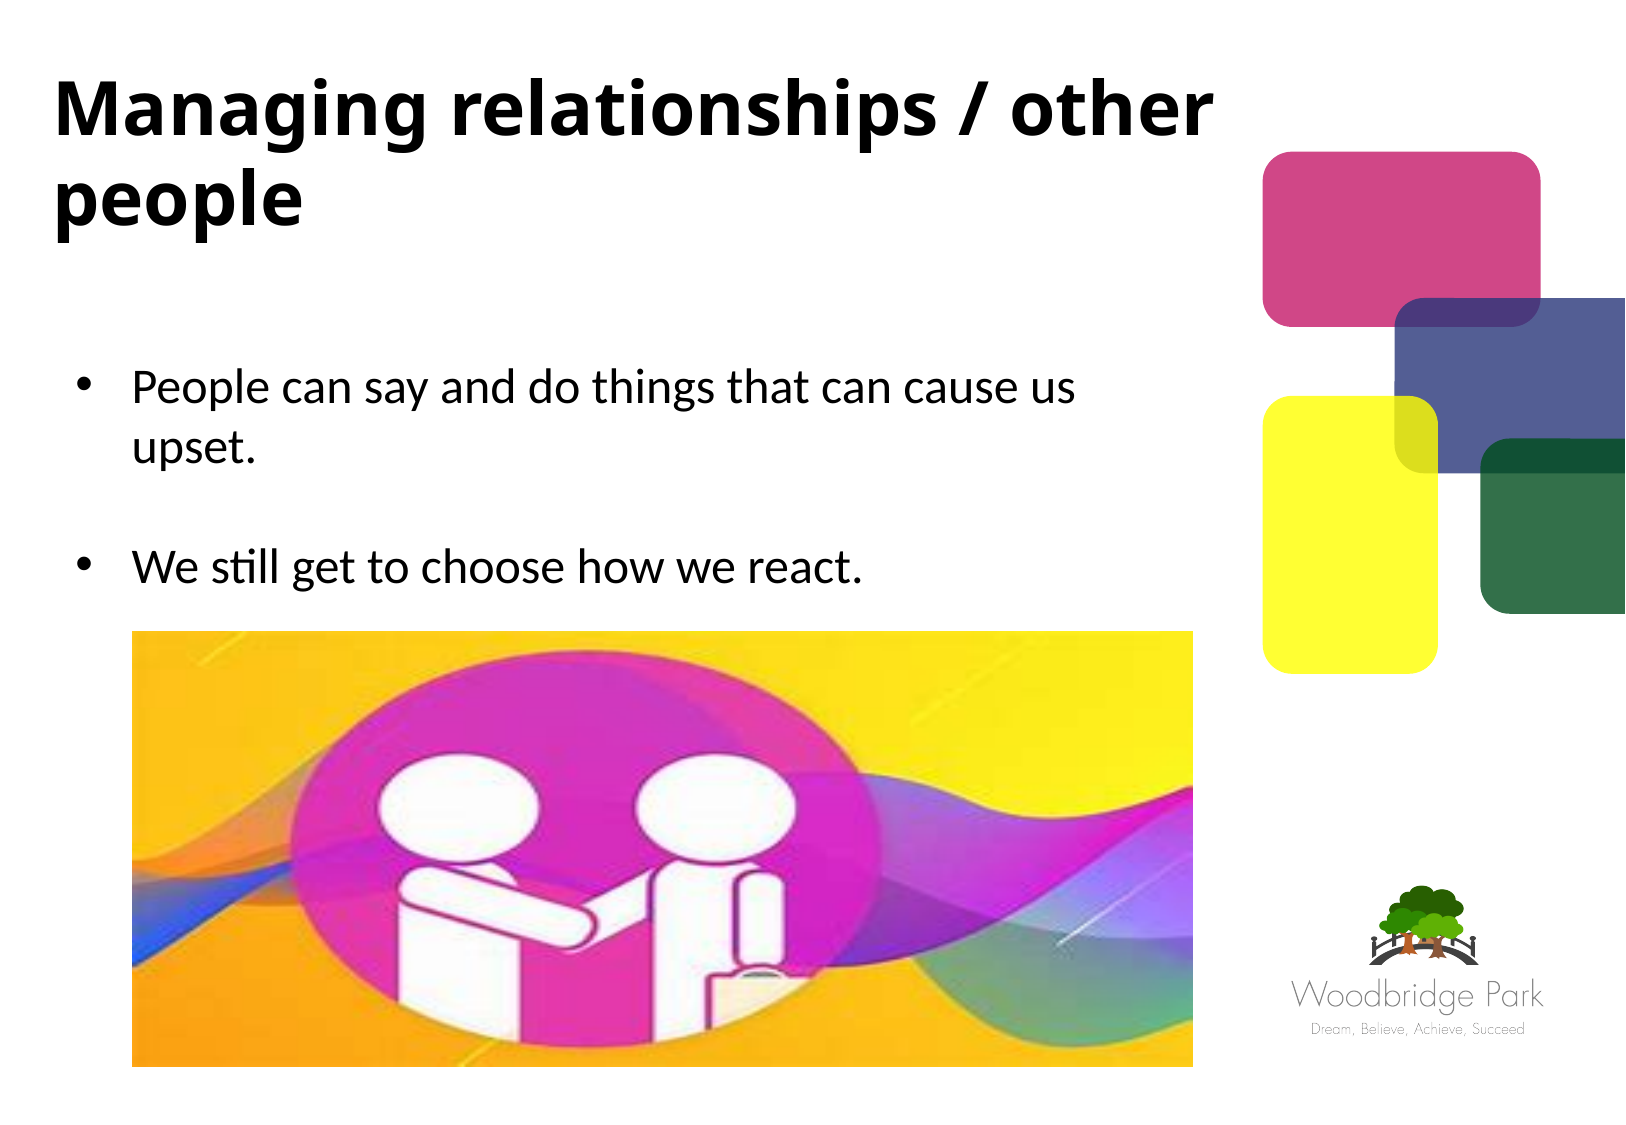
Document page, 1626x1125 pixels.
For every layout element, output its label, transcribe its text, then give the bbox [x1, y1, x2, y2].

text_box [1480, 438, 1625, 614]
text_box [1394, 297, 1625, 474]
picture [132, 630, 1193, 1067]
text_box [1262, 151, 1541, 327]
text_box People can say and do things that can cause us upset. We still get to choose how we react. [60, 345, 1129, 661]
text_box [1262, 395, 1438, 674]
text_box Managing relationships / other people [37, 53, 1234, 249]
picture [1281, 873, 1557, 1067]
